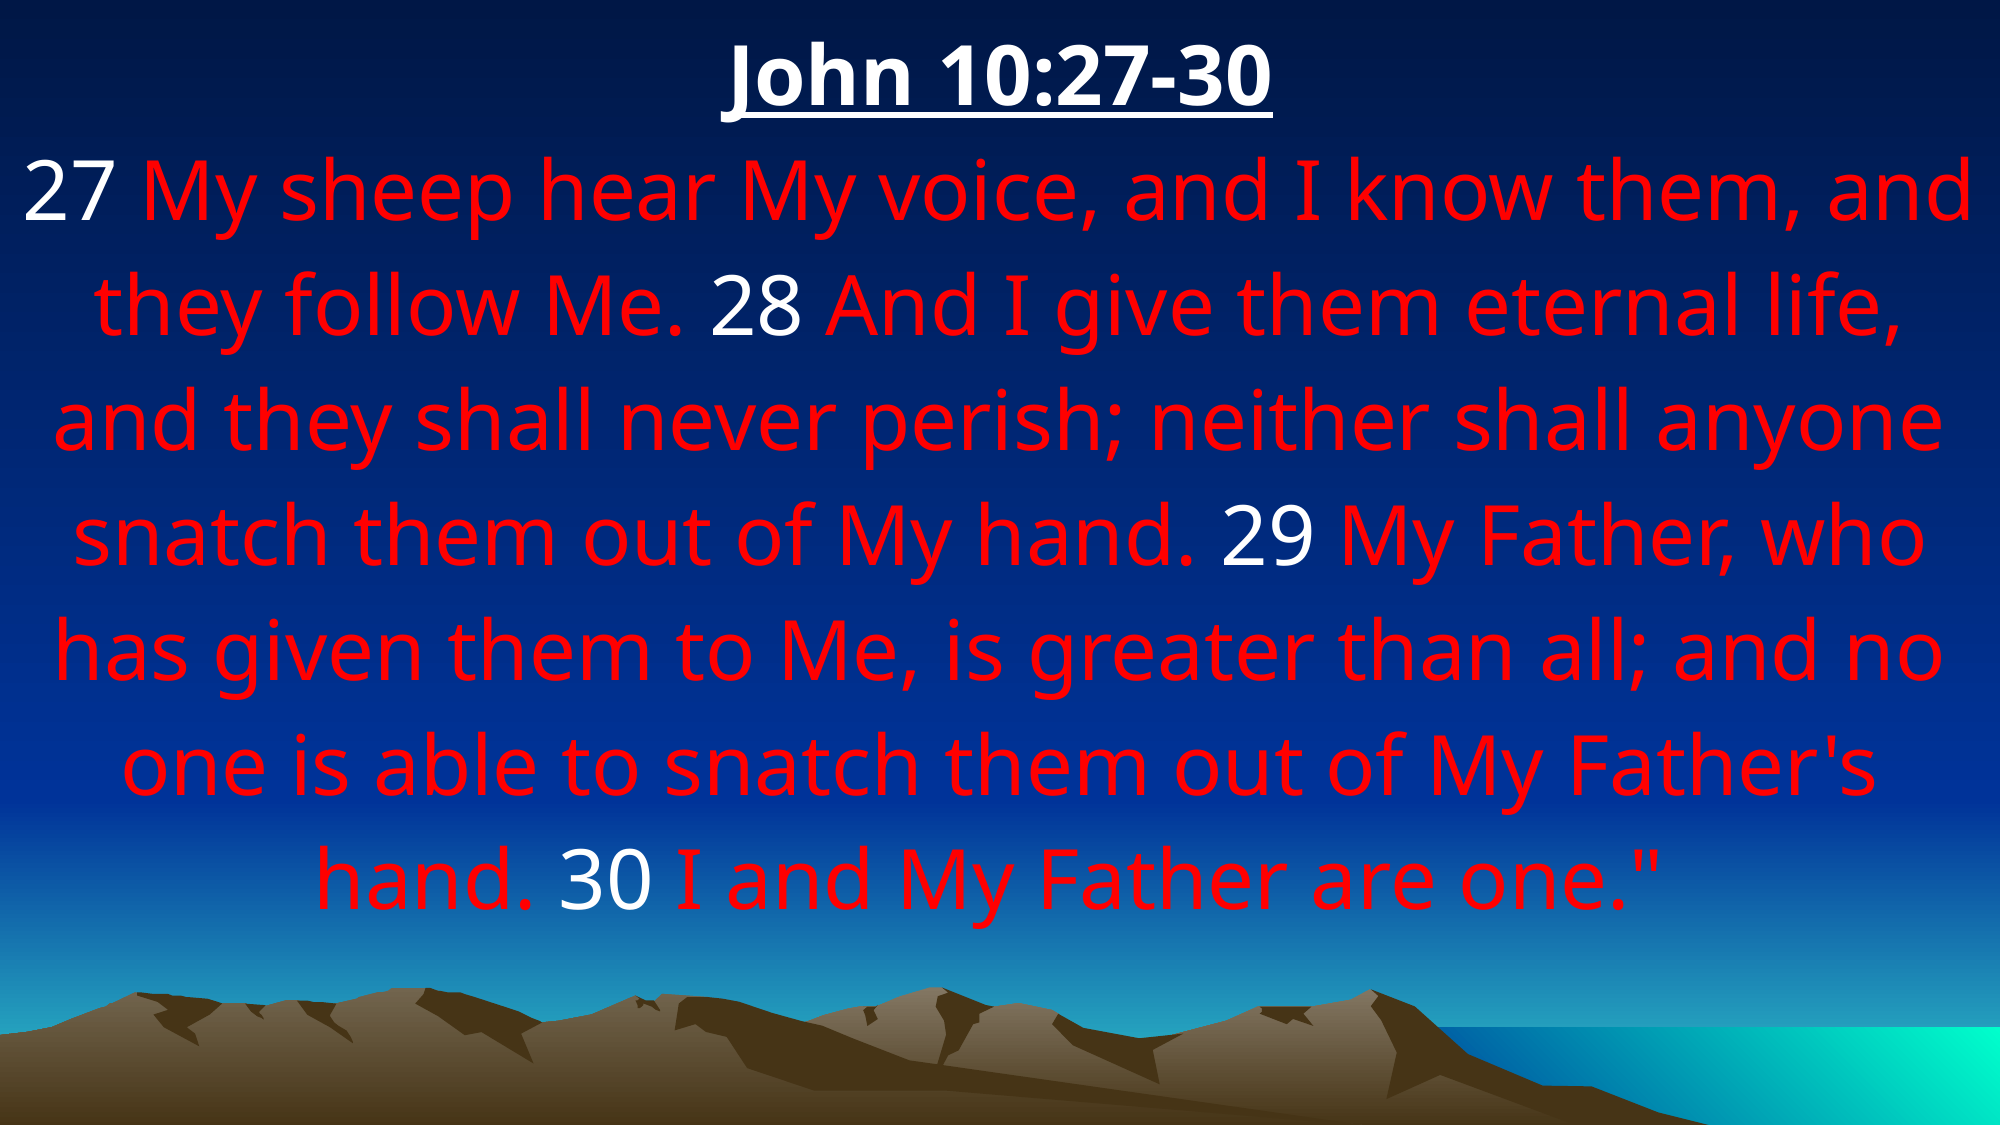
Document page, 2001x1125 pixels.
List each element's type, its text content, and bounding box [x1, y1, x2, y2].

text_box John 10:27-30 27 My sheep hear My voice, and I know them, and they follow Me. 28 And I give them eternal life, and they shall never perish; neither shall anyone snatch them out of My hand. 29 My Father, who has given them to Me, is greater than all; and no one is able to snatch them out of My Father's hand. 30 I and My Father are one." [0, 0, 2000, 825]
